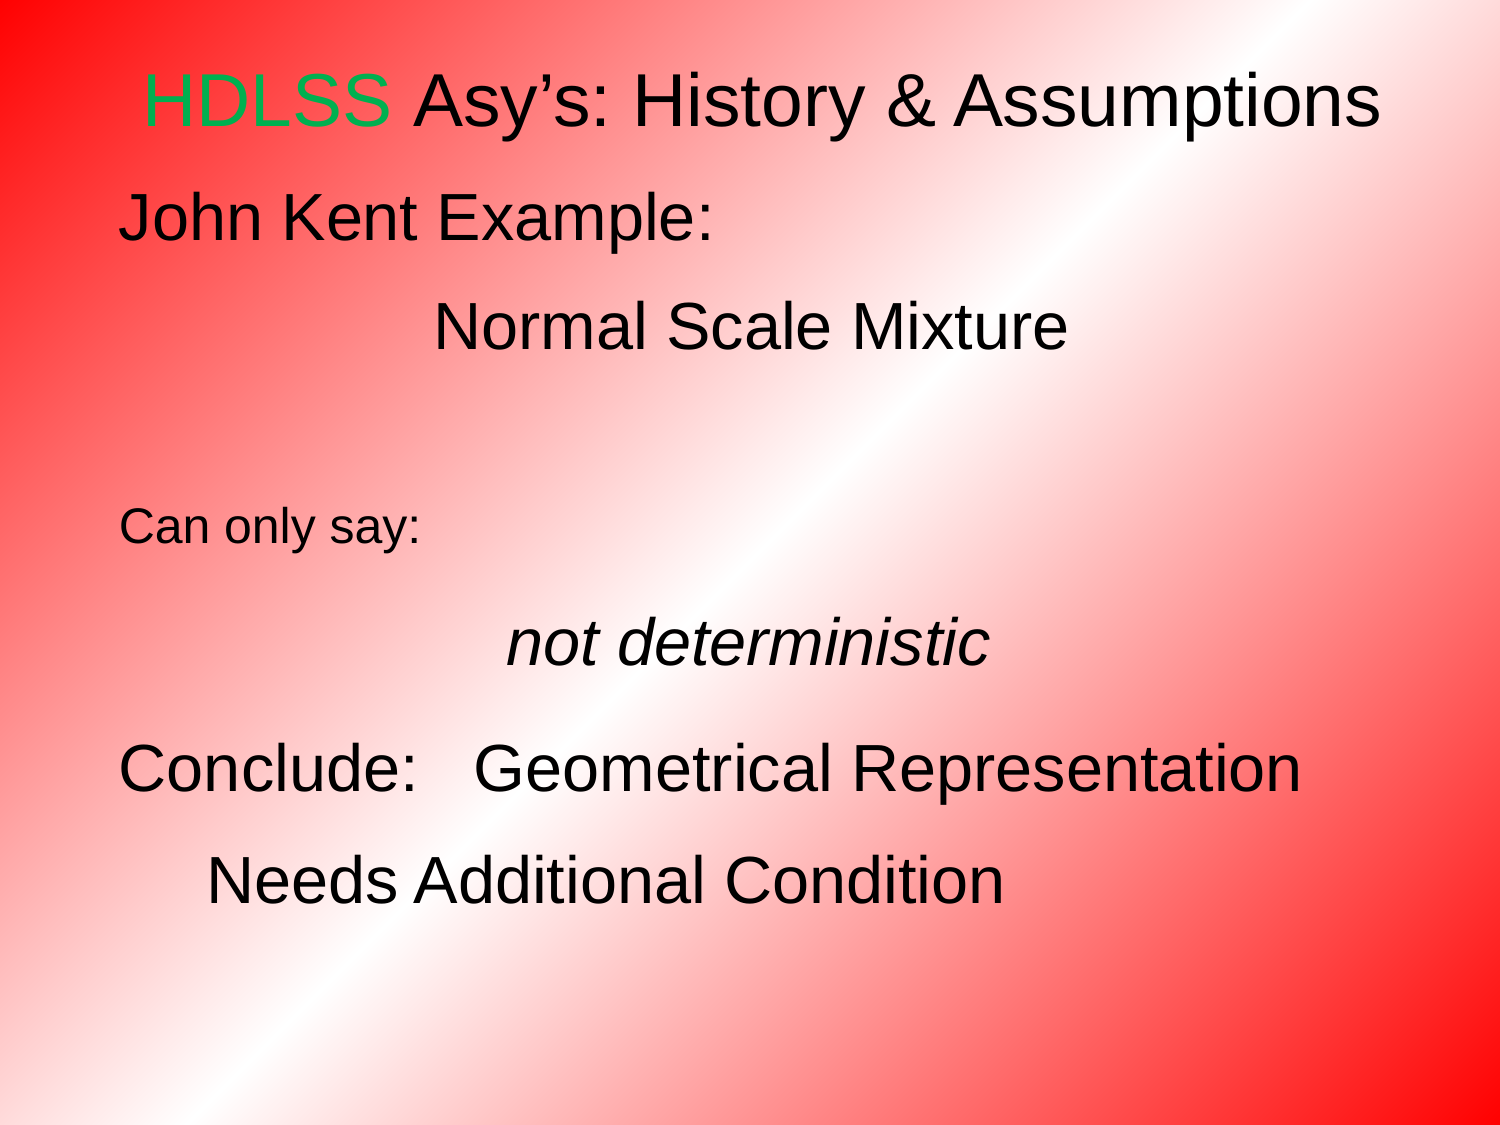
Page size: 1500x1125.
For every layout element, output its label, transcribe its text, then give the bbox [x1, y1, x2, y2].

title HDLSS Asy’s: History & Assumptions [50, 37, 1475, 156]
